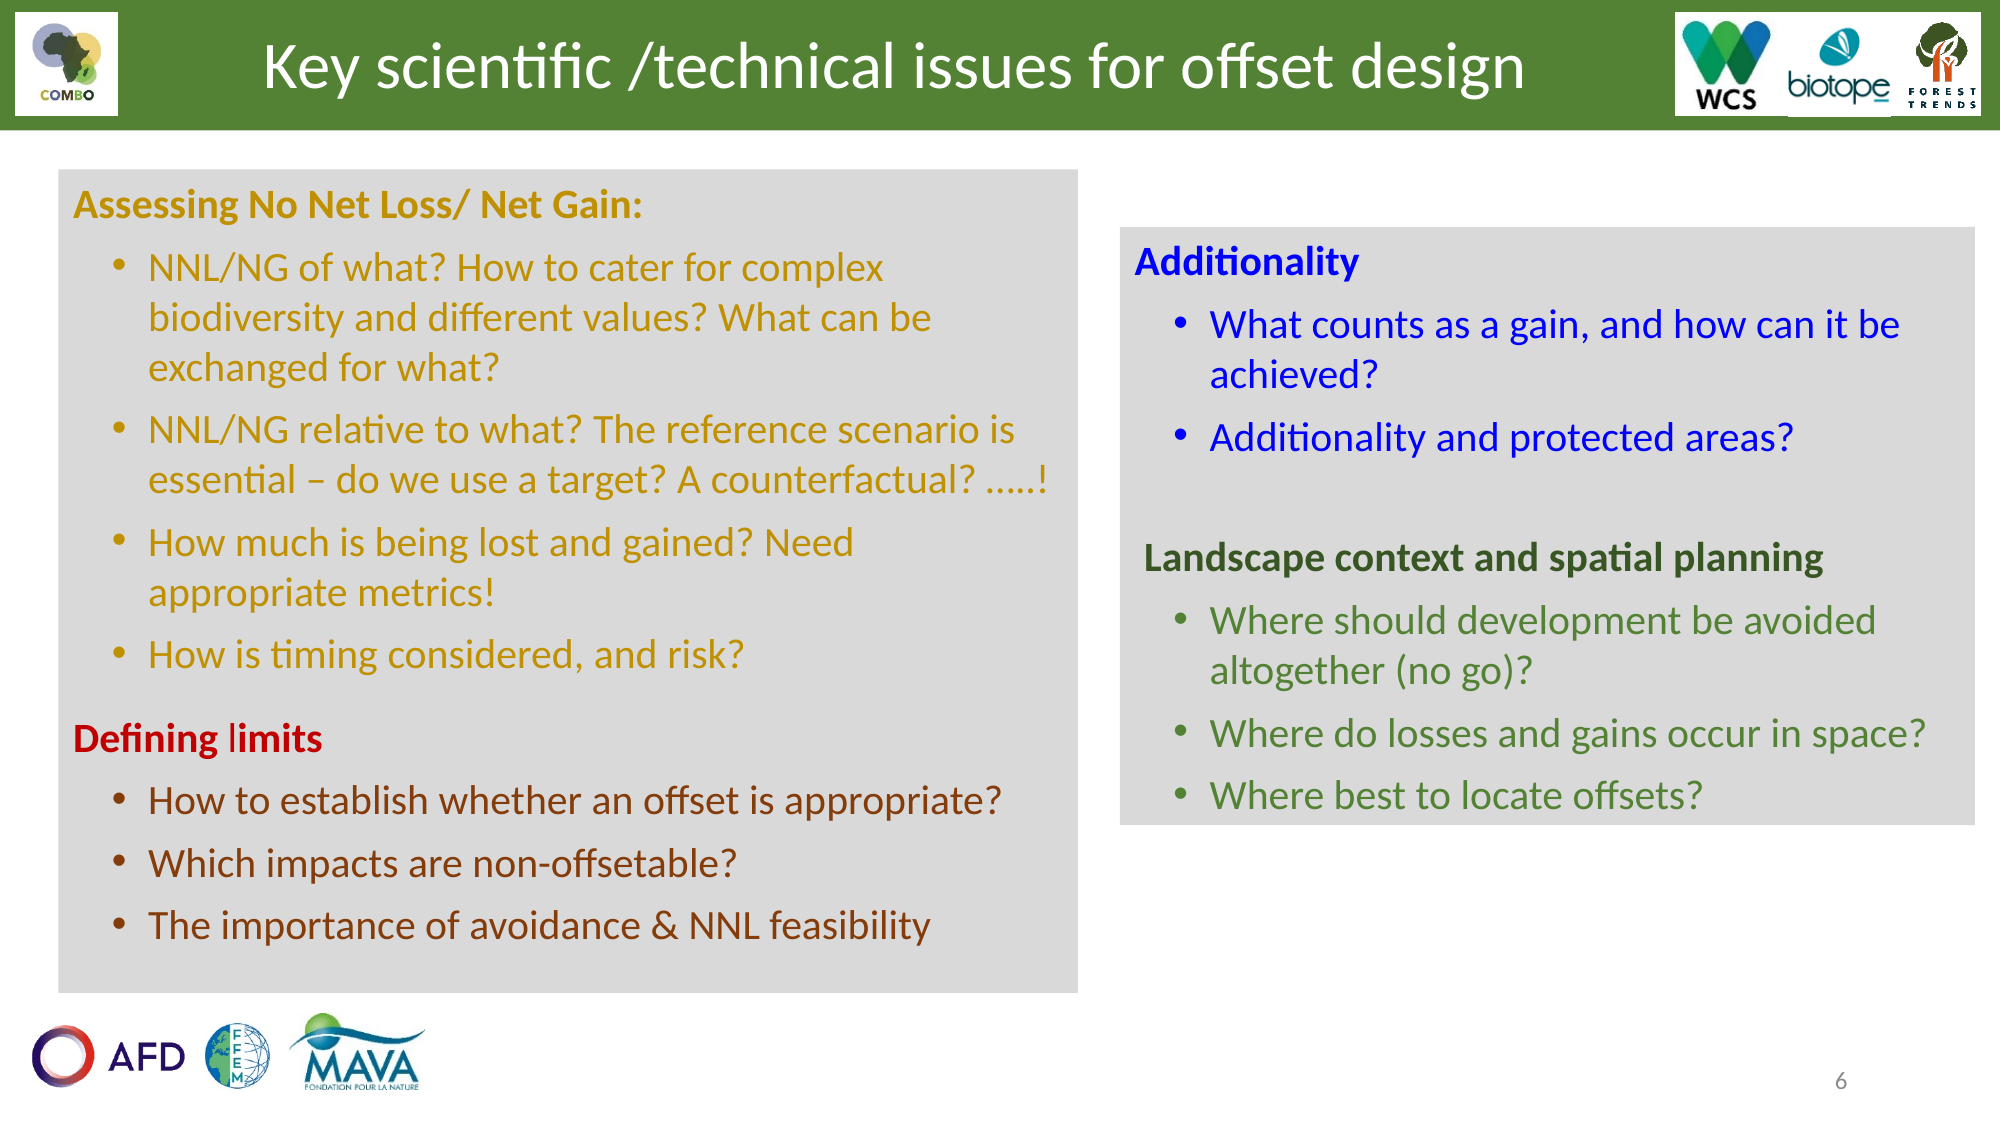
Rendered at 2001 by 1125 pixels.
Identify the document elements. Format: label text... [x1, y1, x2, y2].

text_box Key scientific /technical issues for offset design [186, 23, 1604, 111]
picture [202, 1013, 271, 1098]
picture [288, 1013, 425, 1090]
text_box Additionality What counts as a gain, and how can it be achieved? Additionality and protected areas? Landscape context and spatial planning Where should development be avoided altogether (no go)? Where do losses and gains occur in space? Where best to locate offsets? [1119, 226, 1975, 826]
picture [15, 12, 118, 116]
picture [1907, 22, 1980, 109]
picture [1675, 14, 1777, 116]
text_box Assessing No Net Loss/ Net Gain: NNL/NG of what? How to cater for complex biodiversity and different values? What can be exchanged for what? NNL/NG relative to what? The reference scenario is essential – do we use a target? A counterfactual? …..! How much is being lost and gained? Need appropriate metrics! How is timing considered, and risk? Defining limits How to establish whether an offset is appropriate? Which impacts are non-offsetable? The importance of avoidance & NNL feasibility [58, 169, 1078, 993]
picture [1788, 14, 1891, 117]
picture [15, 1009, 201, 1103]
